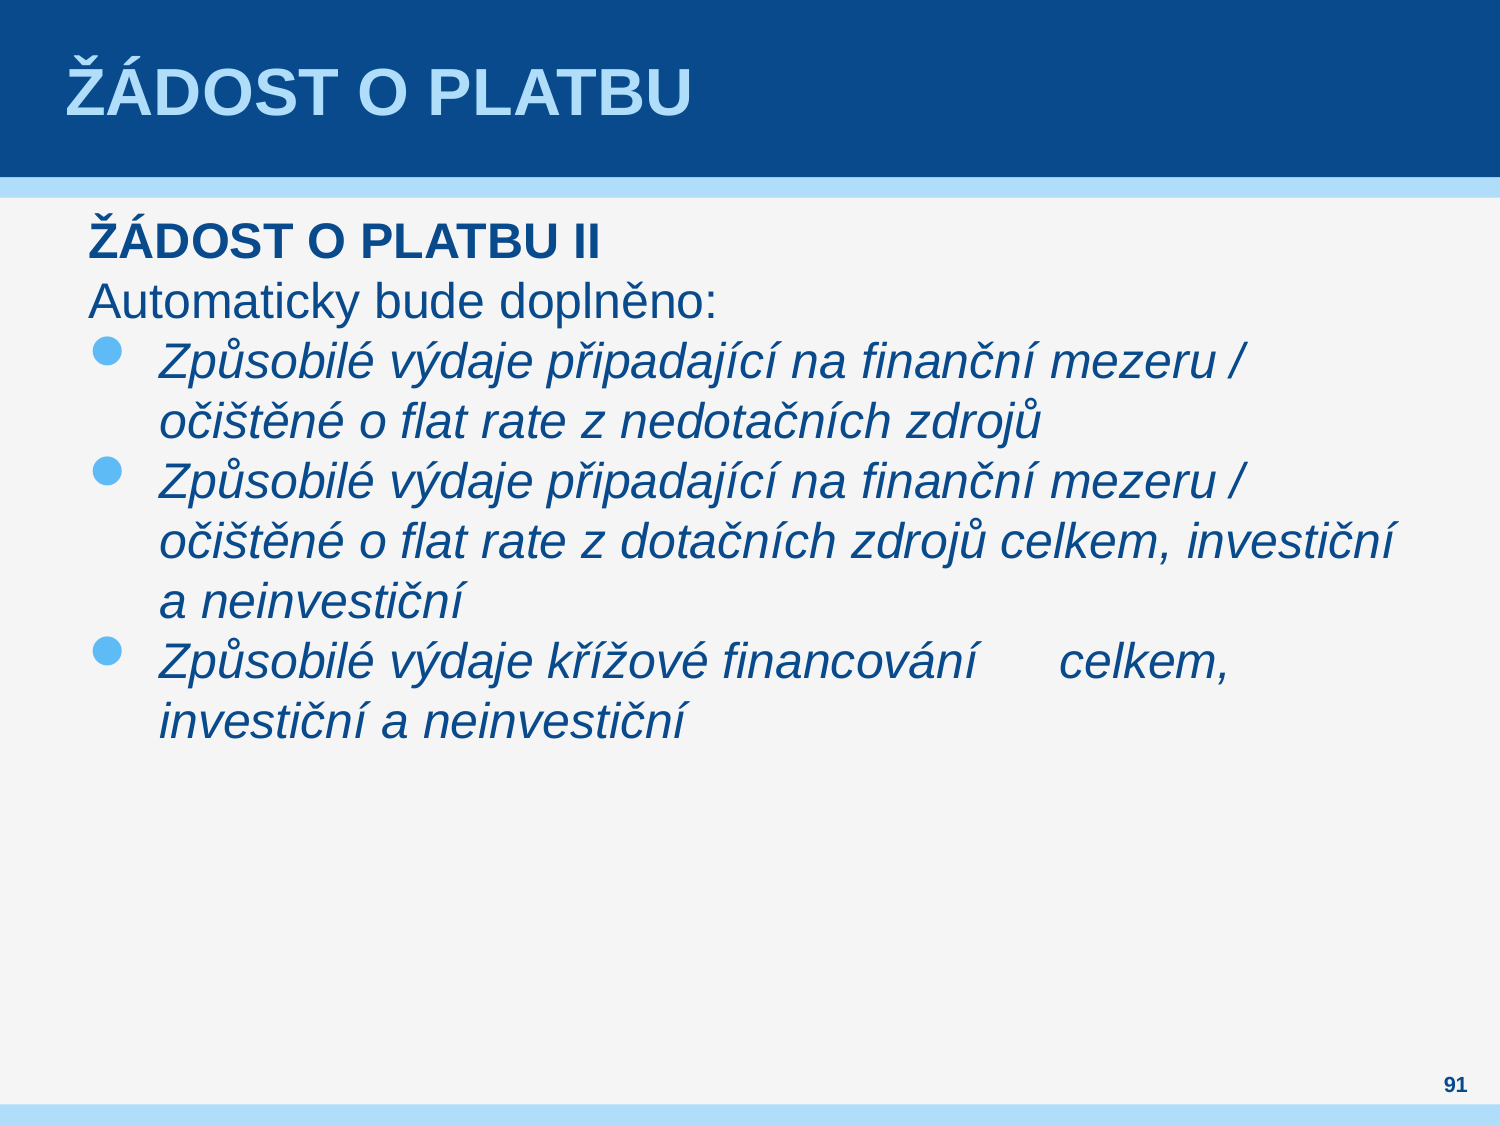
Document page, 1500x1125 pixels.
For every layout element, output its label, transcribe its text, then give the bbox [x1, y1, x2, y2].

slide_number 91 [1417, 1068, 1495, 1099]
list ŽÁDOST O PLATBU II Automaticky bude doplněno: Způsobilé výdaje připadající na finanční mezeru / očištěné o flat rate z nedotačních zdrojů Způsobilé výdaje připadající na finanční mezeru / očištěné o flat rate z dotačních zdrojů celkem, investiční a neinvestiční Způsobilé výdaje křížové financování celkem, investiční a neinvestiční [88, 208, 1412, 1083]
title Žádost o platbu [59, 0, 1441, 178]
